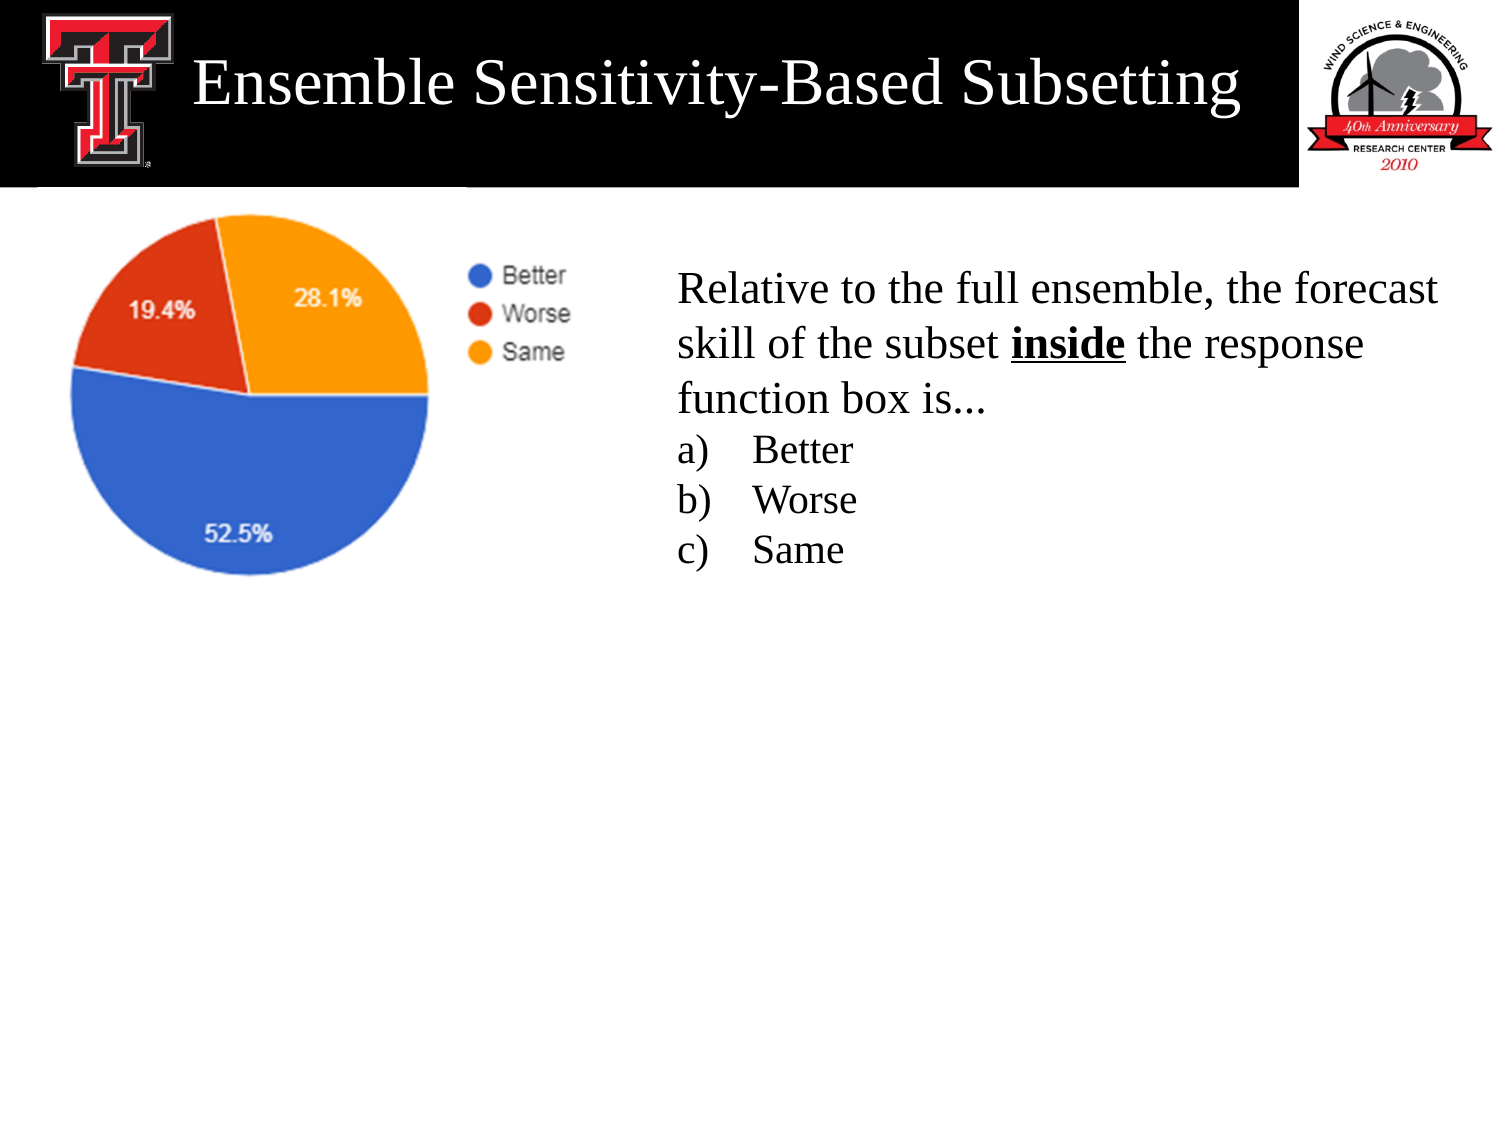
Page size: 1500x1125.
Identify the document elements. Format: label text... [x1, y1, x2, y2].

text_box Relative to the full ensemble, the forecast skill of the subset inside the response function box is... Better Worse Same [662, 249, 1475, 580]
picture [1299, 0, 1500, 189]
title Ensemble Sensitivity-Based Subsetting [168, 30, 1269, 160]
picture [24, 0, 593, 595]
